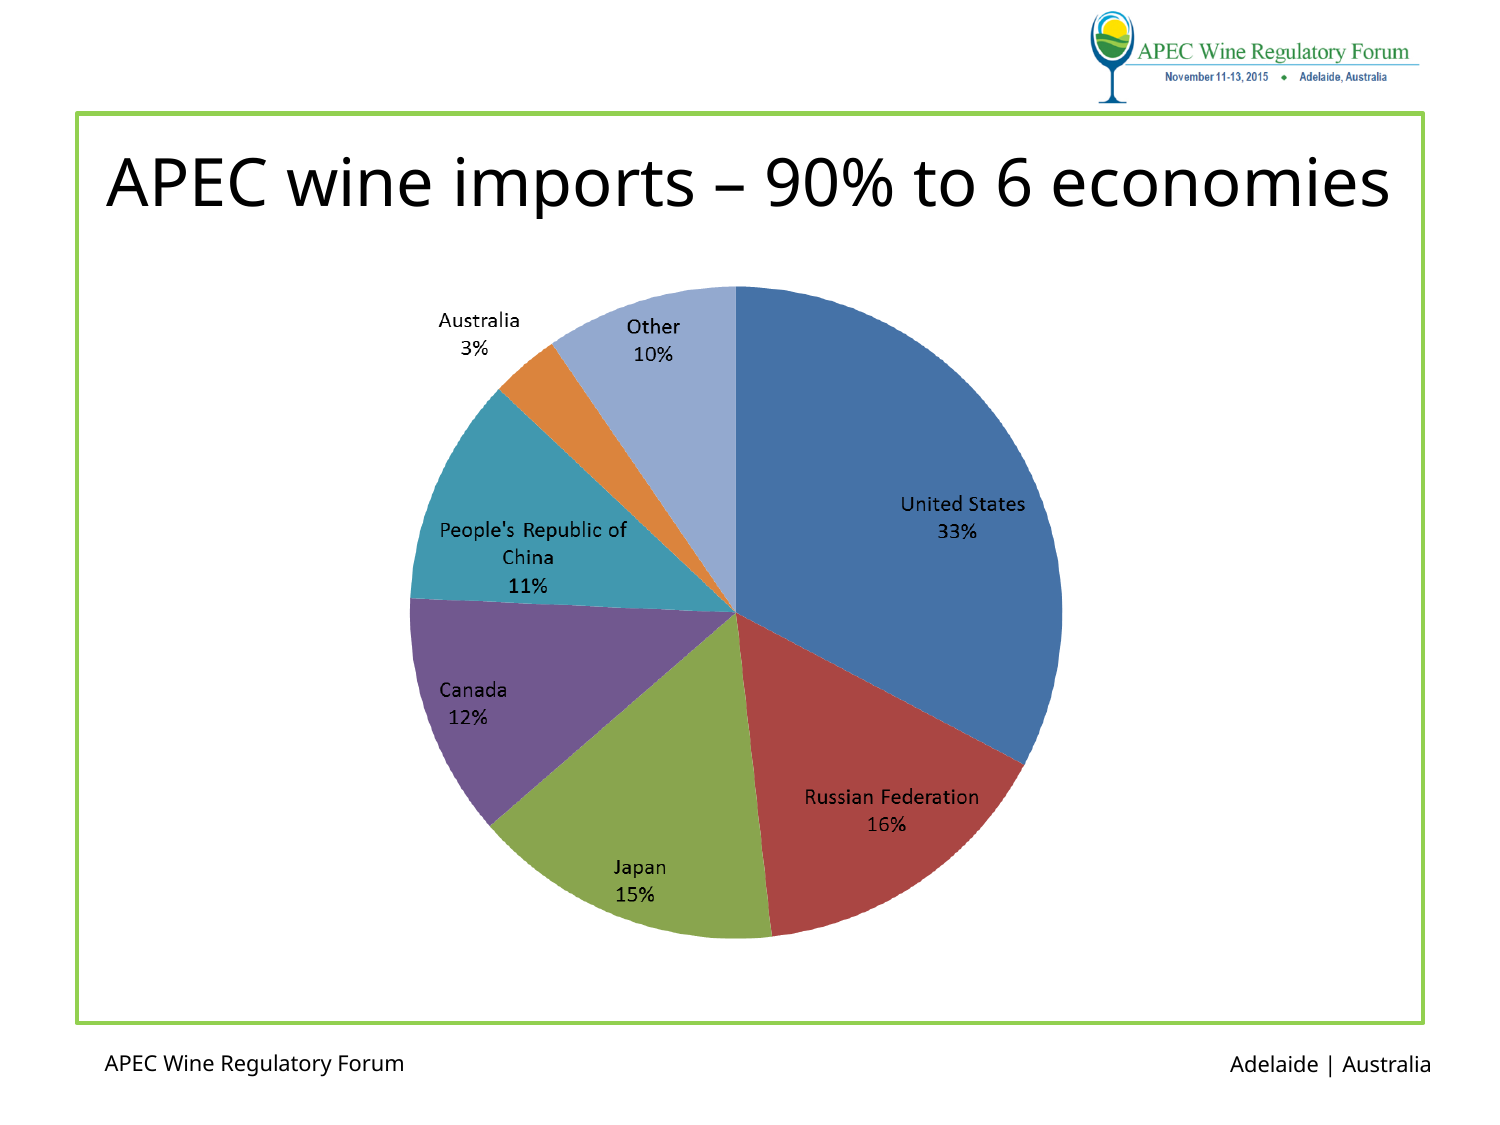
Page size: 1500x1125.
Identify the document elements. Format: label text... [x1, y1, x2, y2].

picture [1086, 6, 1424, 110]
title APEC wine imports – 90% to 6 economies [75, 110, 1425, 252]
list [134, 219, 1337, 1006]
